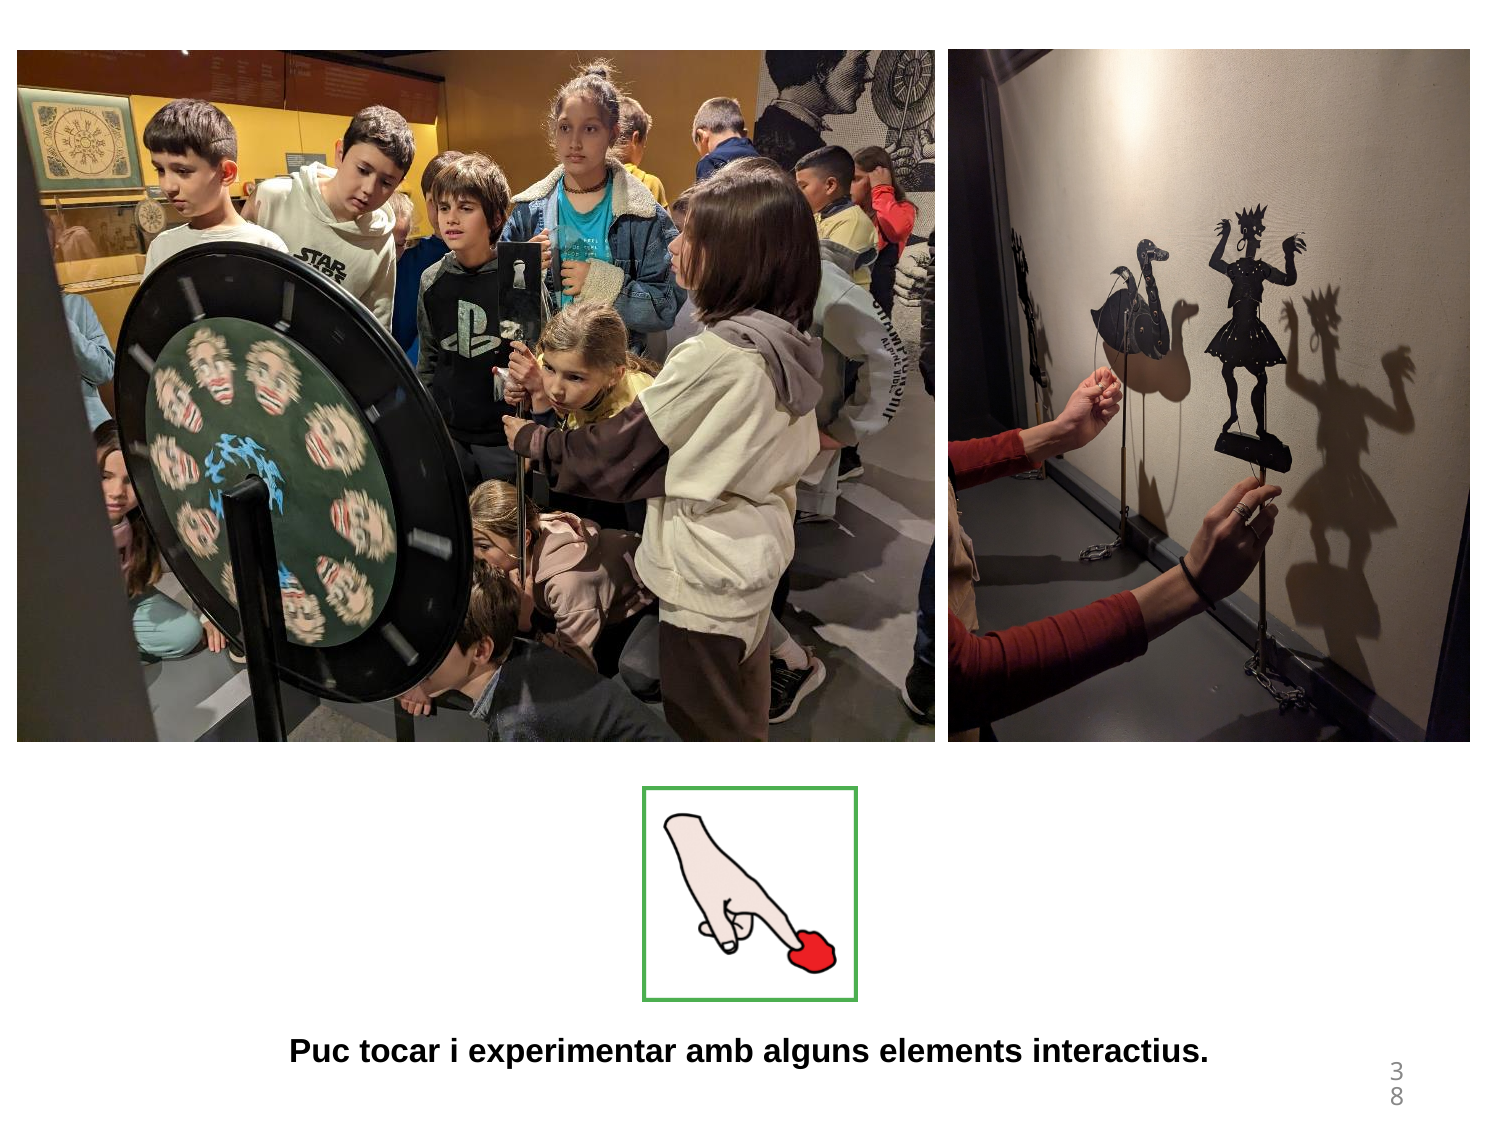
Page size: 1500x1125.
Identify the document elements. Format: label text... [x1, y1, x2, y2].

slide_number 38 [1382, 1077, 1426, 1094]
picture [16, 49, 936, 755]
picture [948, 49, 1470, 742]
text_box Puc tocar i experimentar amb alguns elements interactius. [0, 1022, 1500, 1077]
picture [642, 786, 858, 1002]
